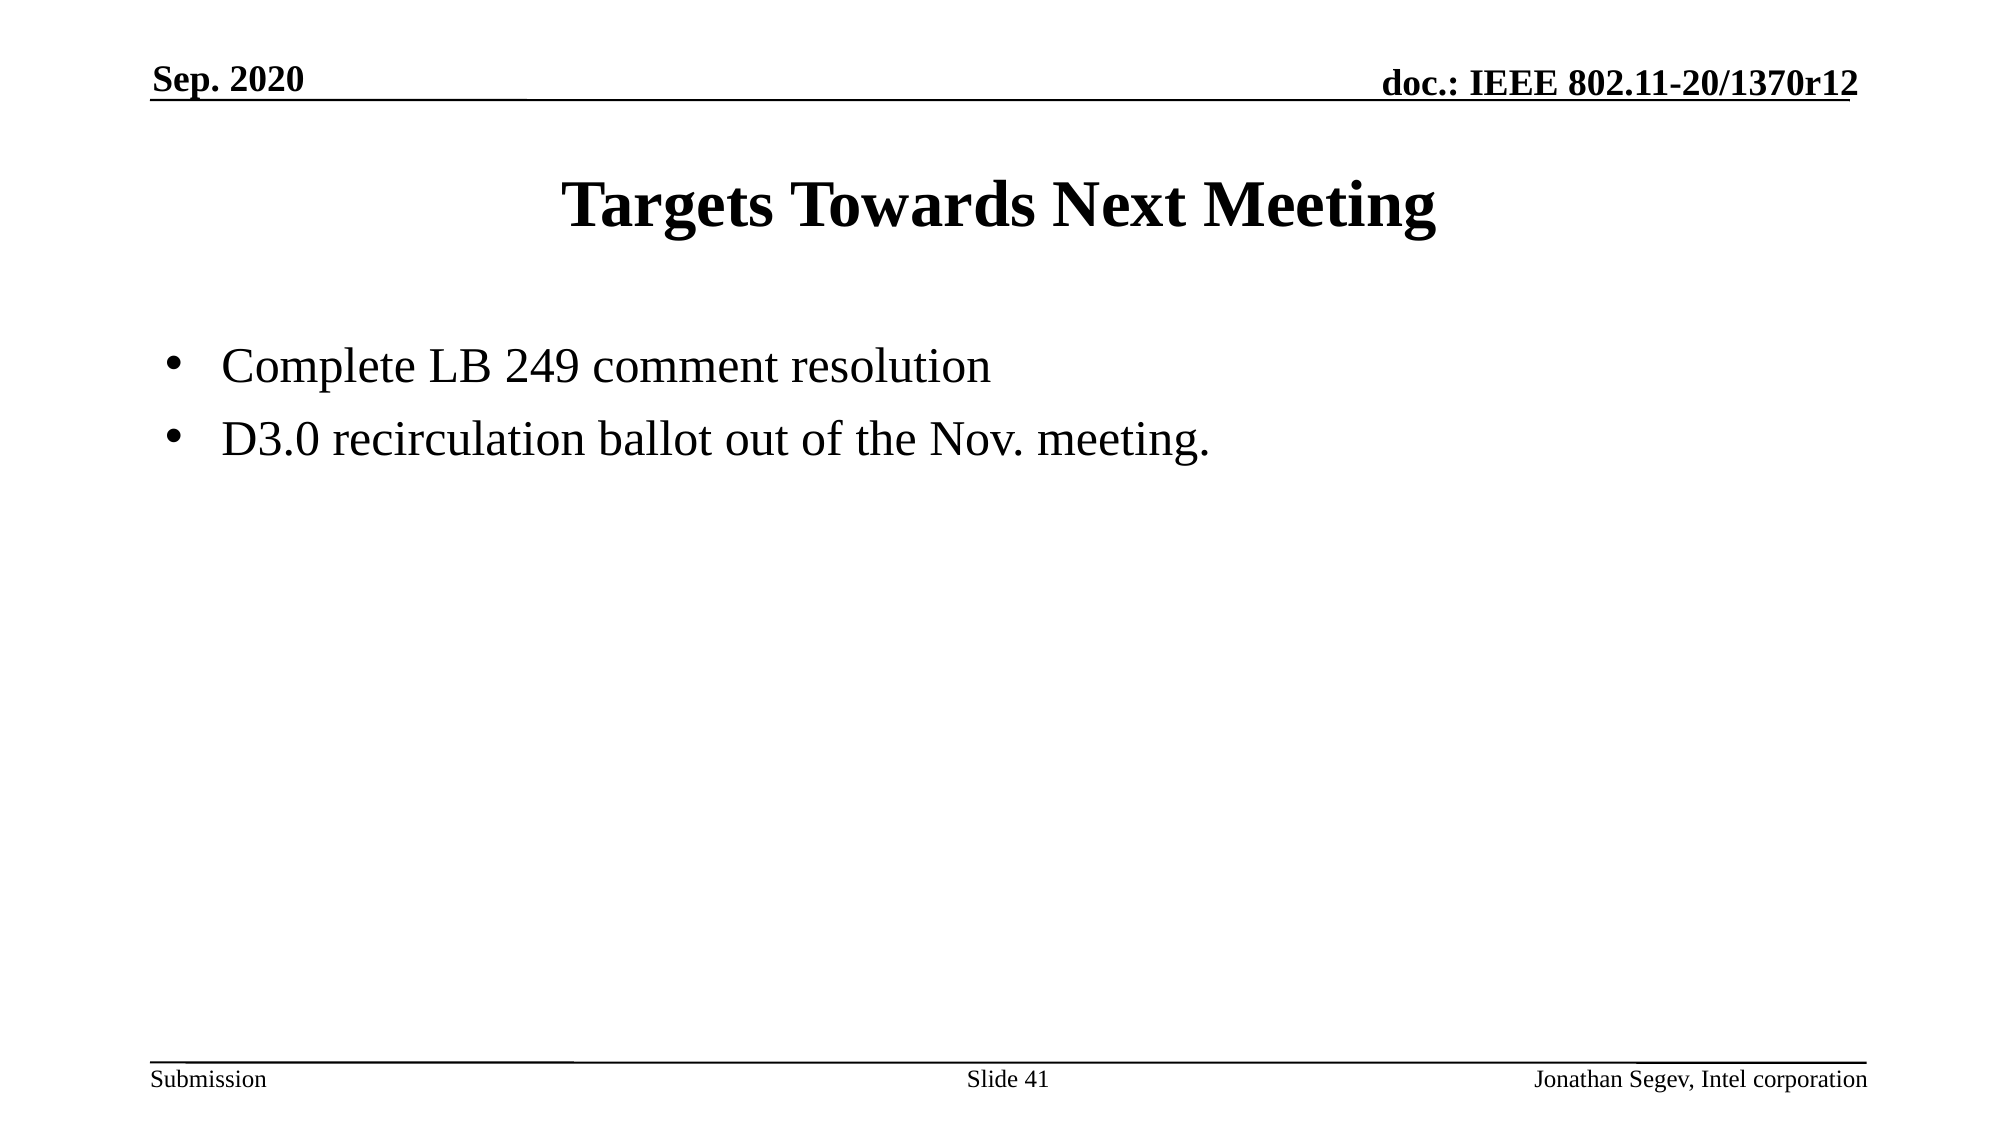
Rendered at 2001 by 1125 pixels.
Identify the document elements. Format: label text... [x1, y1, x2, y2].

slide_number Slide 41 [950, 1061, 1067, 1123]
title Targets Towards Next Meeting [149, 112, 1850, 288]
list Complete LB 249 comment resolution D3.0 recirculation ballot out of the Nov. meeting. [149, 324, 1850, 1000]
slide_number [152, 54, 563, 100]
footer Jonathan Segev, Intel corporation [1171, 1061, 1869, 1093]
